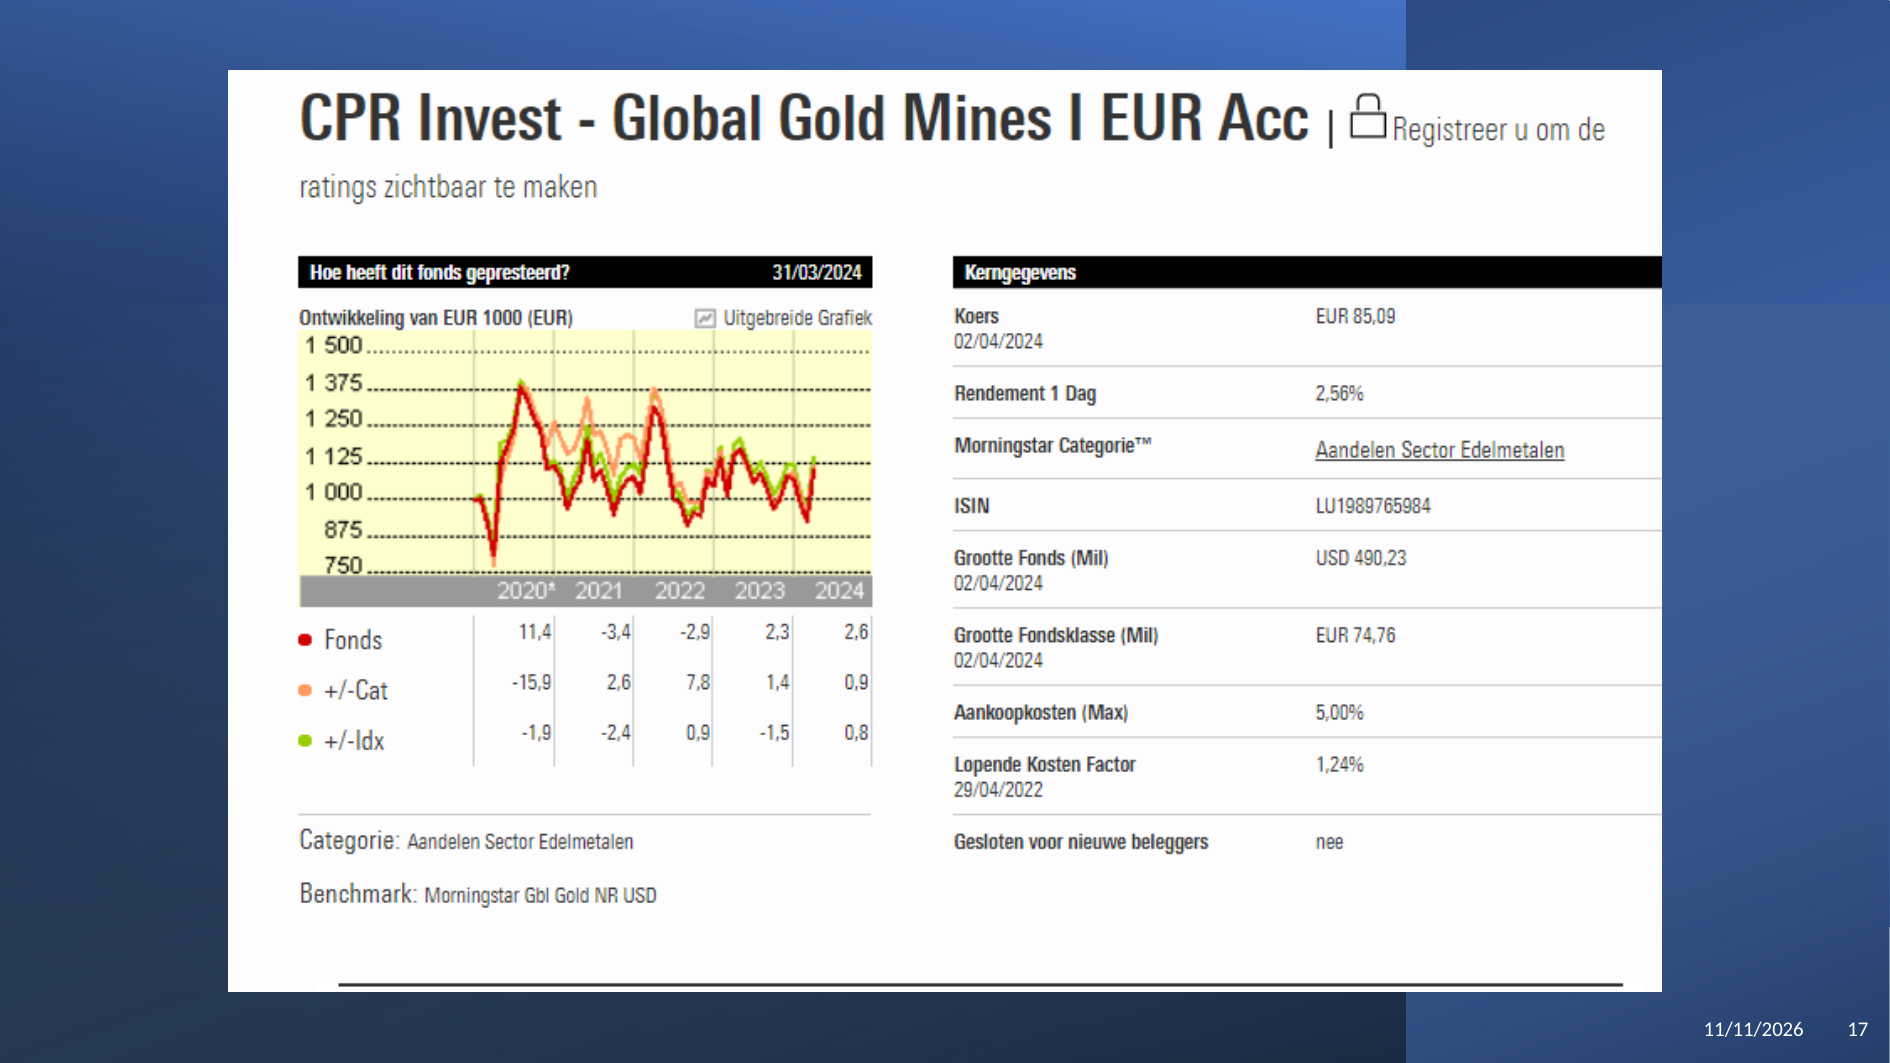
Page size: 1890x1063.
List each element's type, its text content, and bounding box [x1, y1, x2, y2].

text_box [0, 0, 1406, 303]
text_box [1406, 0, 1890, 303]
picture [228, 70, 1662, 992]
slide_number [1393, 1000, 1813, 1057]
slide_number 17 [1813, 1000, 1884, 1057]
text_box [0, 303, 1890, 1063]
